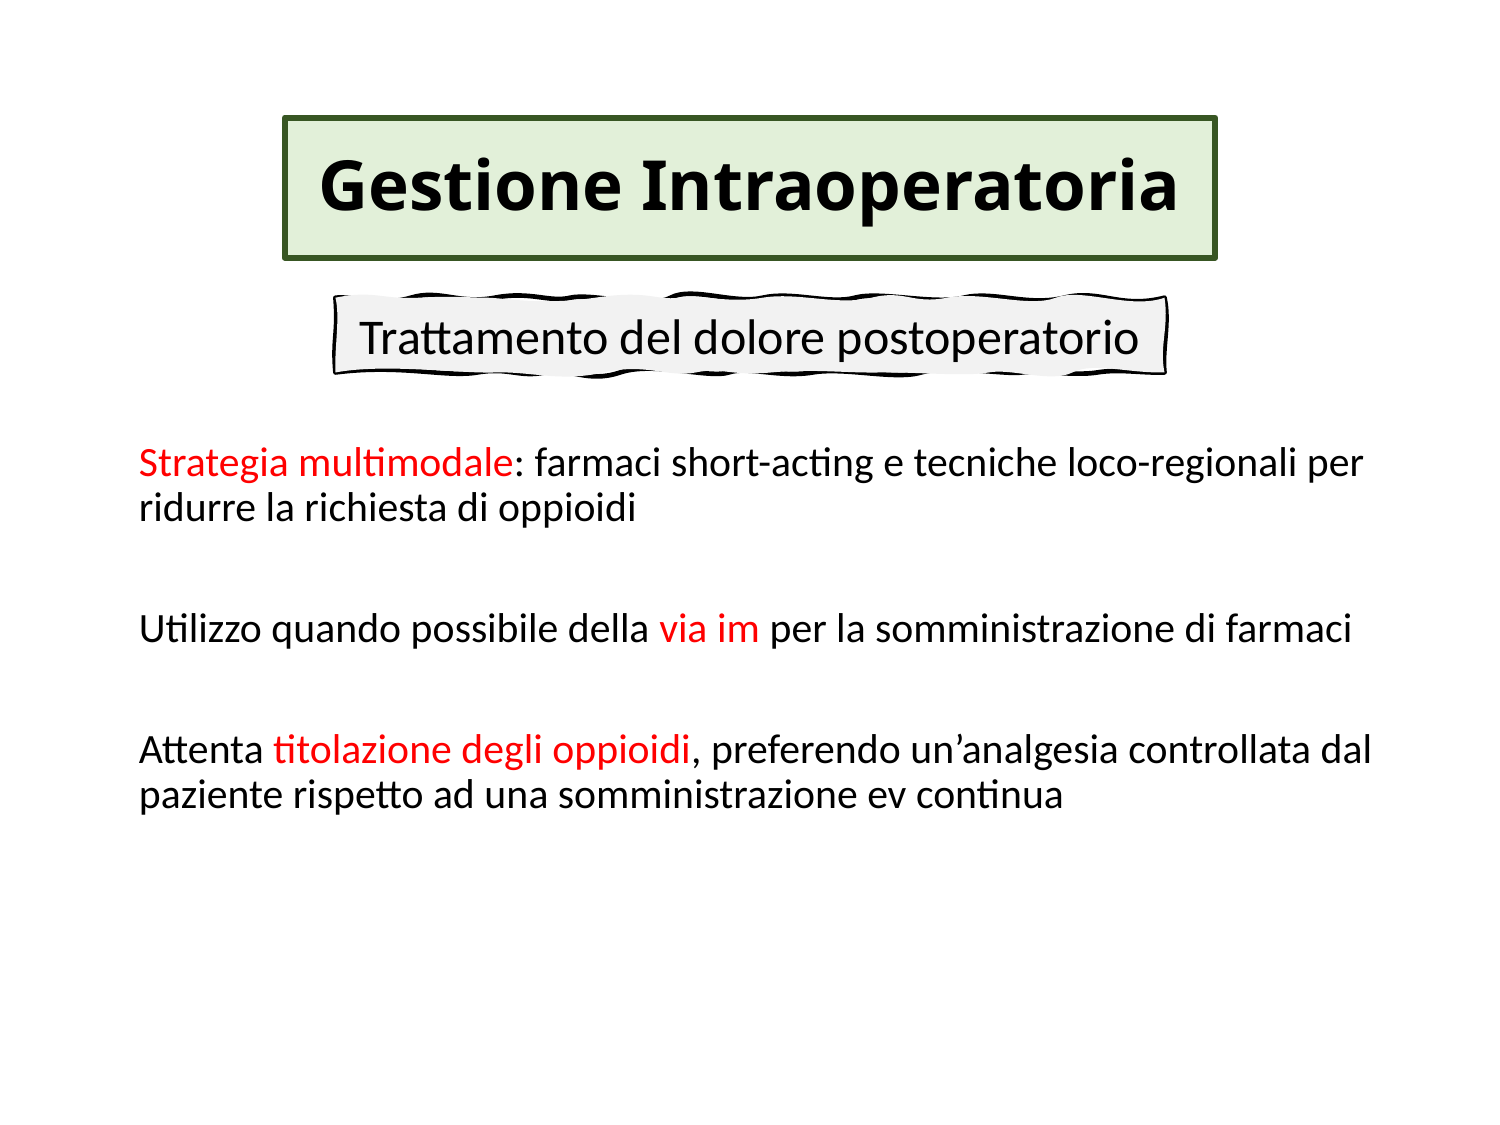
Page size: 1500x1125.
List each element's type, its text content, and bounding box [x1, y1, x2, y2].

title Gestione Intraoperatoria [284, 117, 1216, 258]
text_box Trattamento del dolore postoperatorio [334, 293, 1167, 377]
list Strategia multimodale: farmaci short-acting e tecniche loco-regionali per ridurre la richiesta di oppioidi Utilizzo quando possibile della via im per la somministrazione di farmaci Attenta titolazione degli oppioidi, preferendo un’analgesia controllata dal paziente rispetto ad una somministrazione ev continua [123, 432, 1418, 1003]
